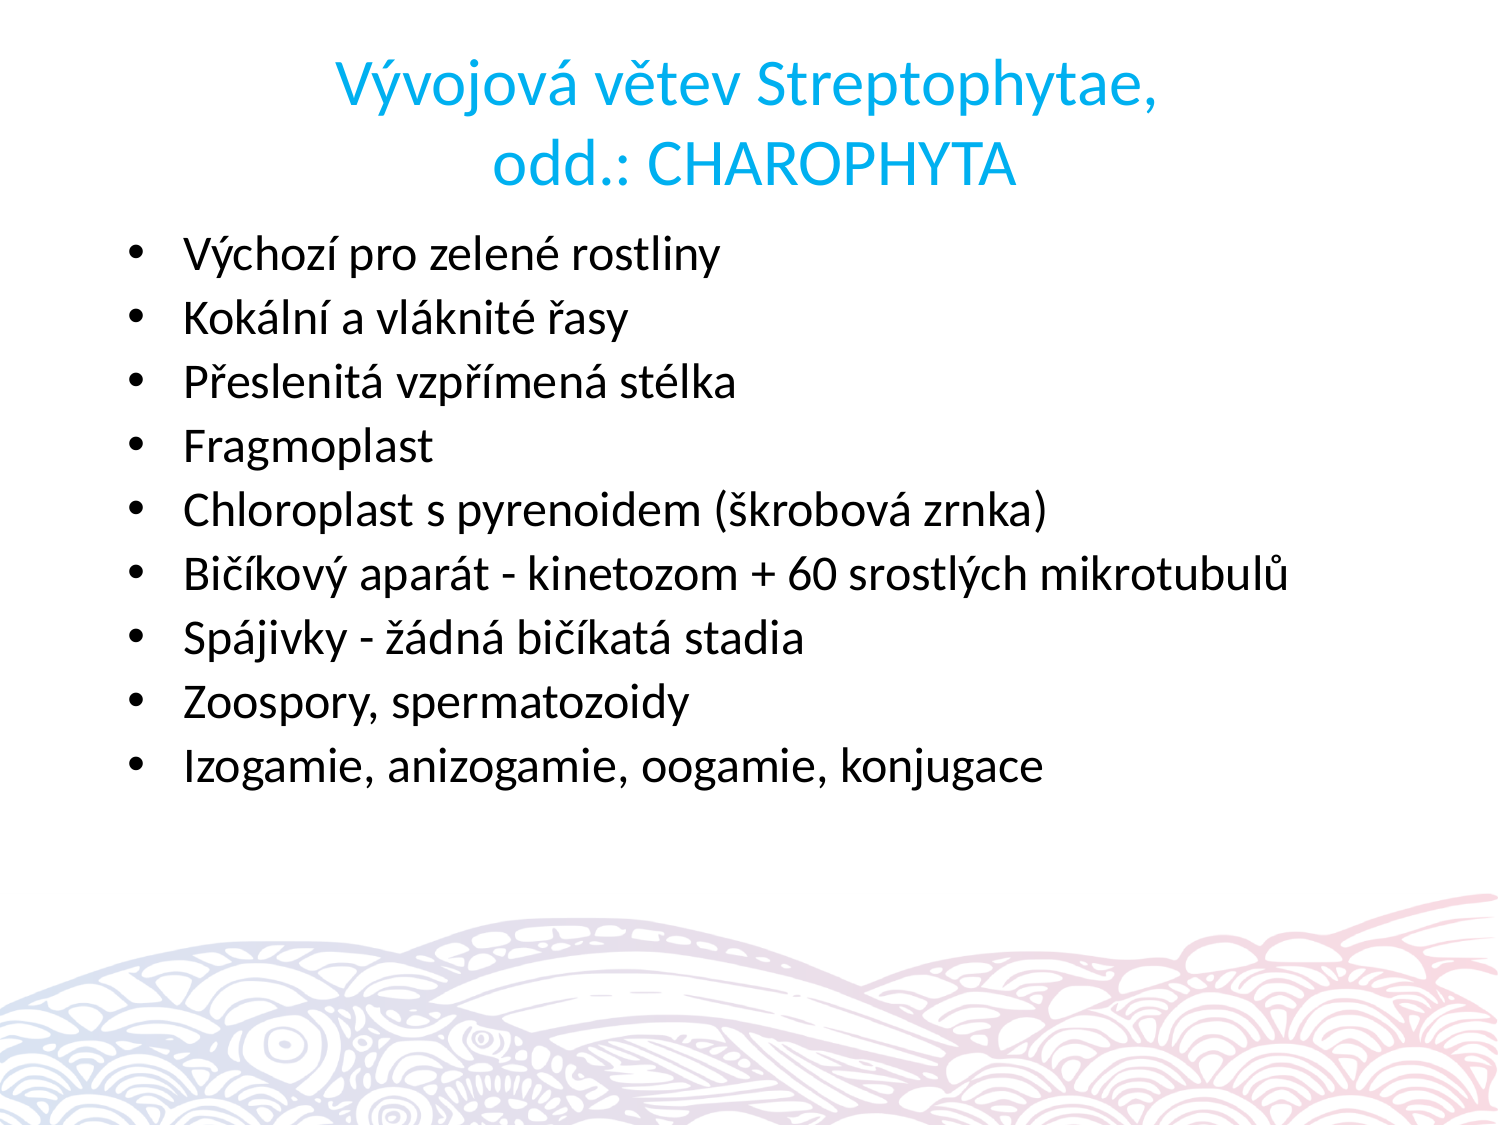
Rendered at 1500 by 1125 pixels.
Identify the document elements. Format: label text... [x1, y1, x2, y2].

picture [0, 892, 1499, 1125]
list Výchozí pro zelené rostliny Kokální a vláknité řasy Přeslenitá vzpřímená stélka Fragmoplast Chloroplast s pyrenoidem (škrobová zrnka) Bičíkový aparát - kinetozom + 60 srostlých mikrotubulů Spájivky - žádná bičíkatá stadia Zoospory, spermatozoidy Izogamie, anizogamie, oogamie, konjugace [112, 219, 1471, 891]
title Vývojová větev Streptophytae, odd.: CHAROPHYTA [75, 31, 1436, 207]
